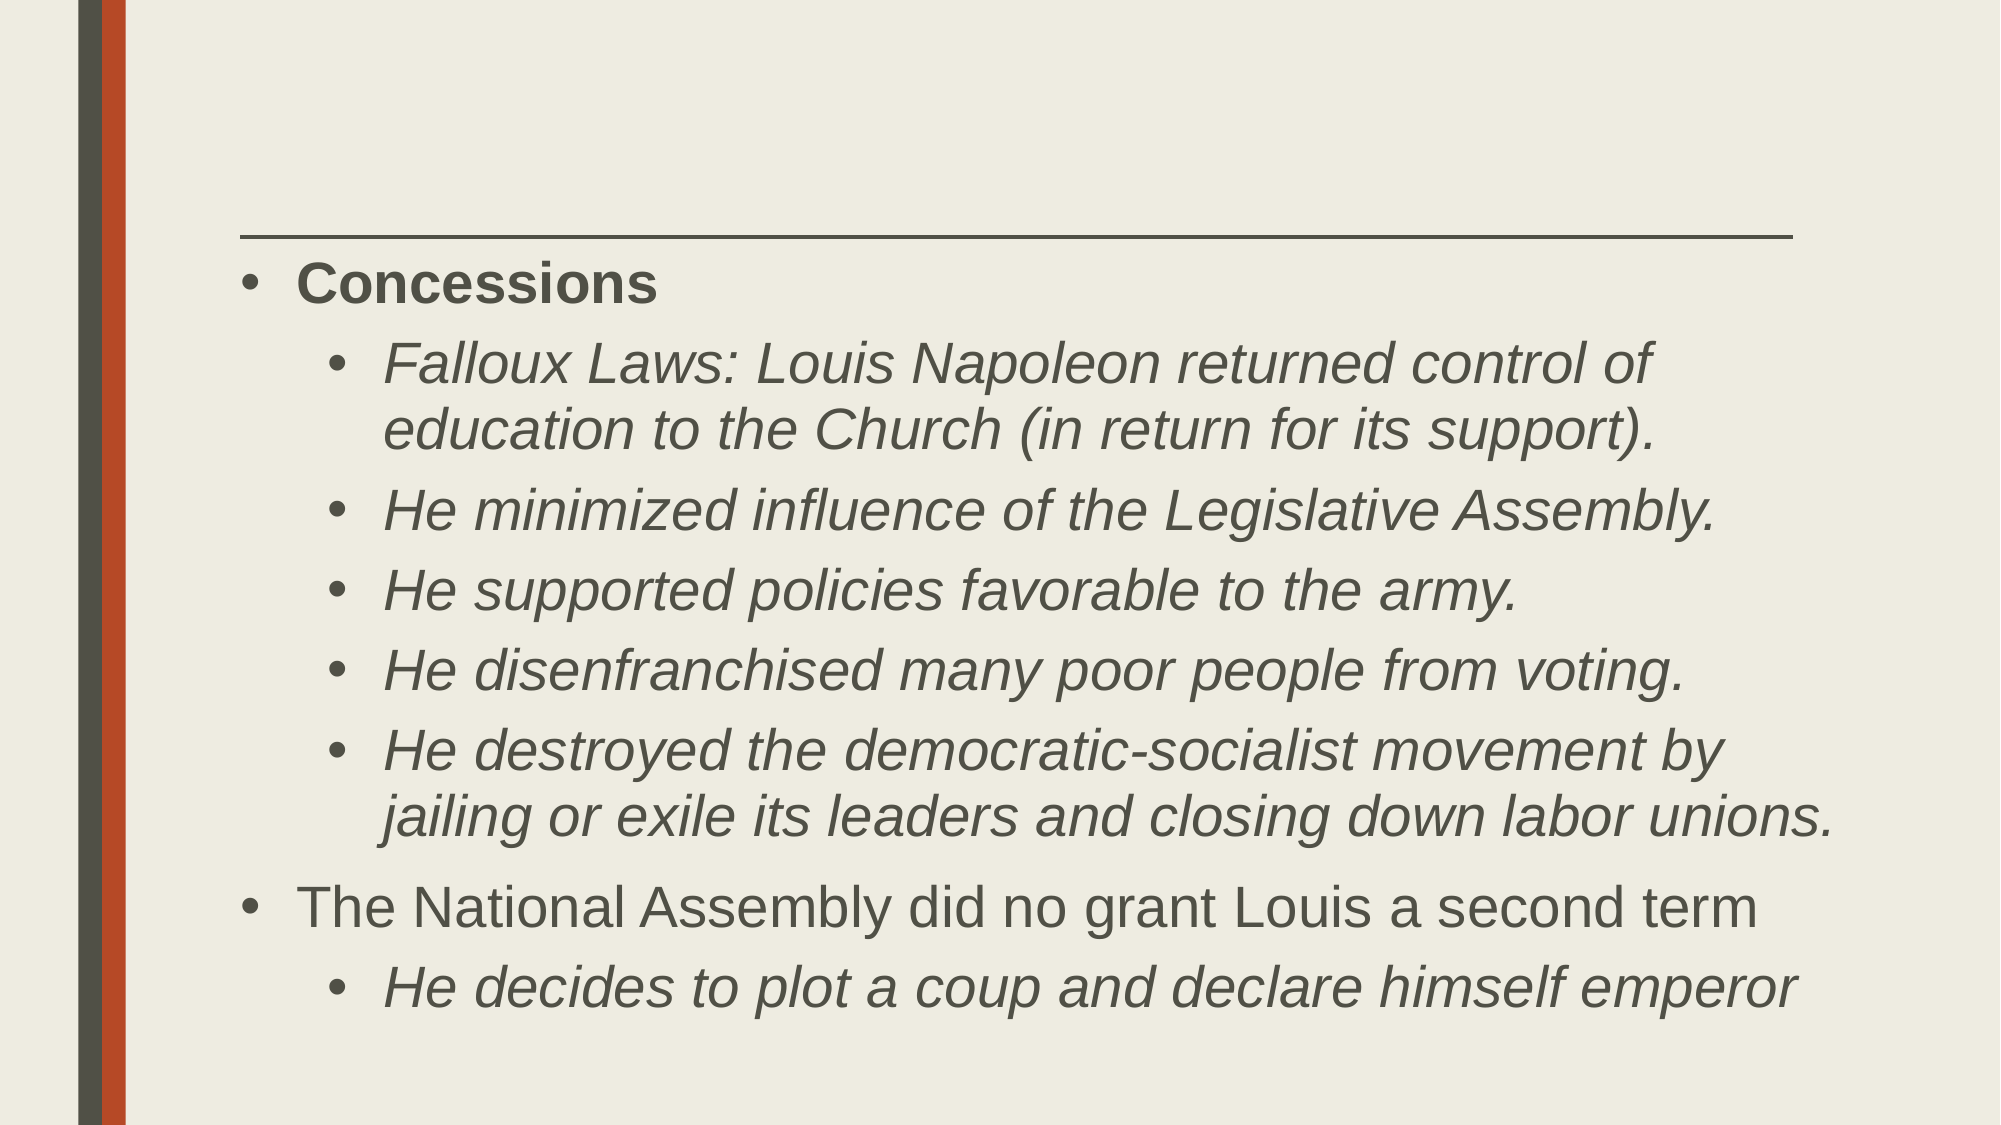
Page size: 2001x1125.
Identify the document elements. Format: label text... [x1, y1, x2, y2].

list Concessions Falloux Laws: Louis Napoleon returned control of education to the Church (in return for its support). He minimized influence of the Legislative Assembly. He supported policies favorable to the army. He disenfranchised many poor people from voting. He destroyed the democratic-socialist movement by jailing or exile its leaders and closing down labor unions. The National Assembly did no grant Louis a second term He decides to plot a coup and declare himself emperor [225, 243, 1902, 963]
